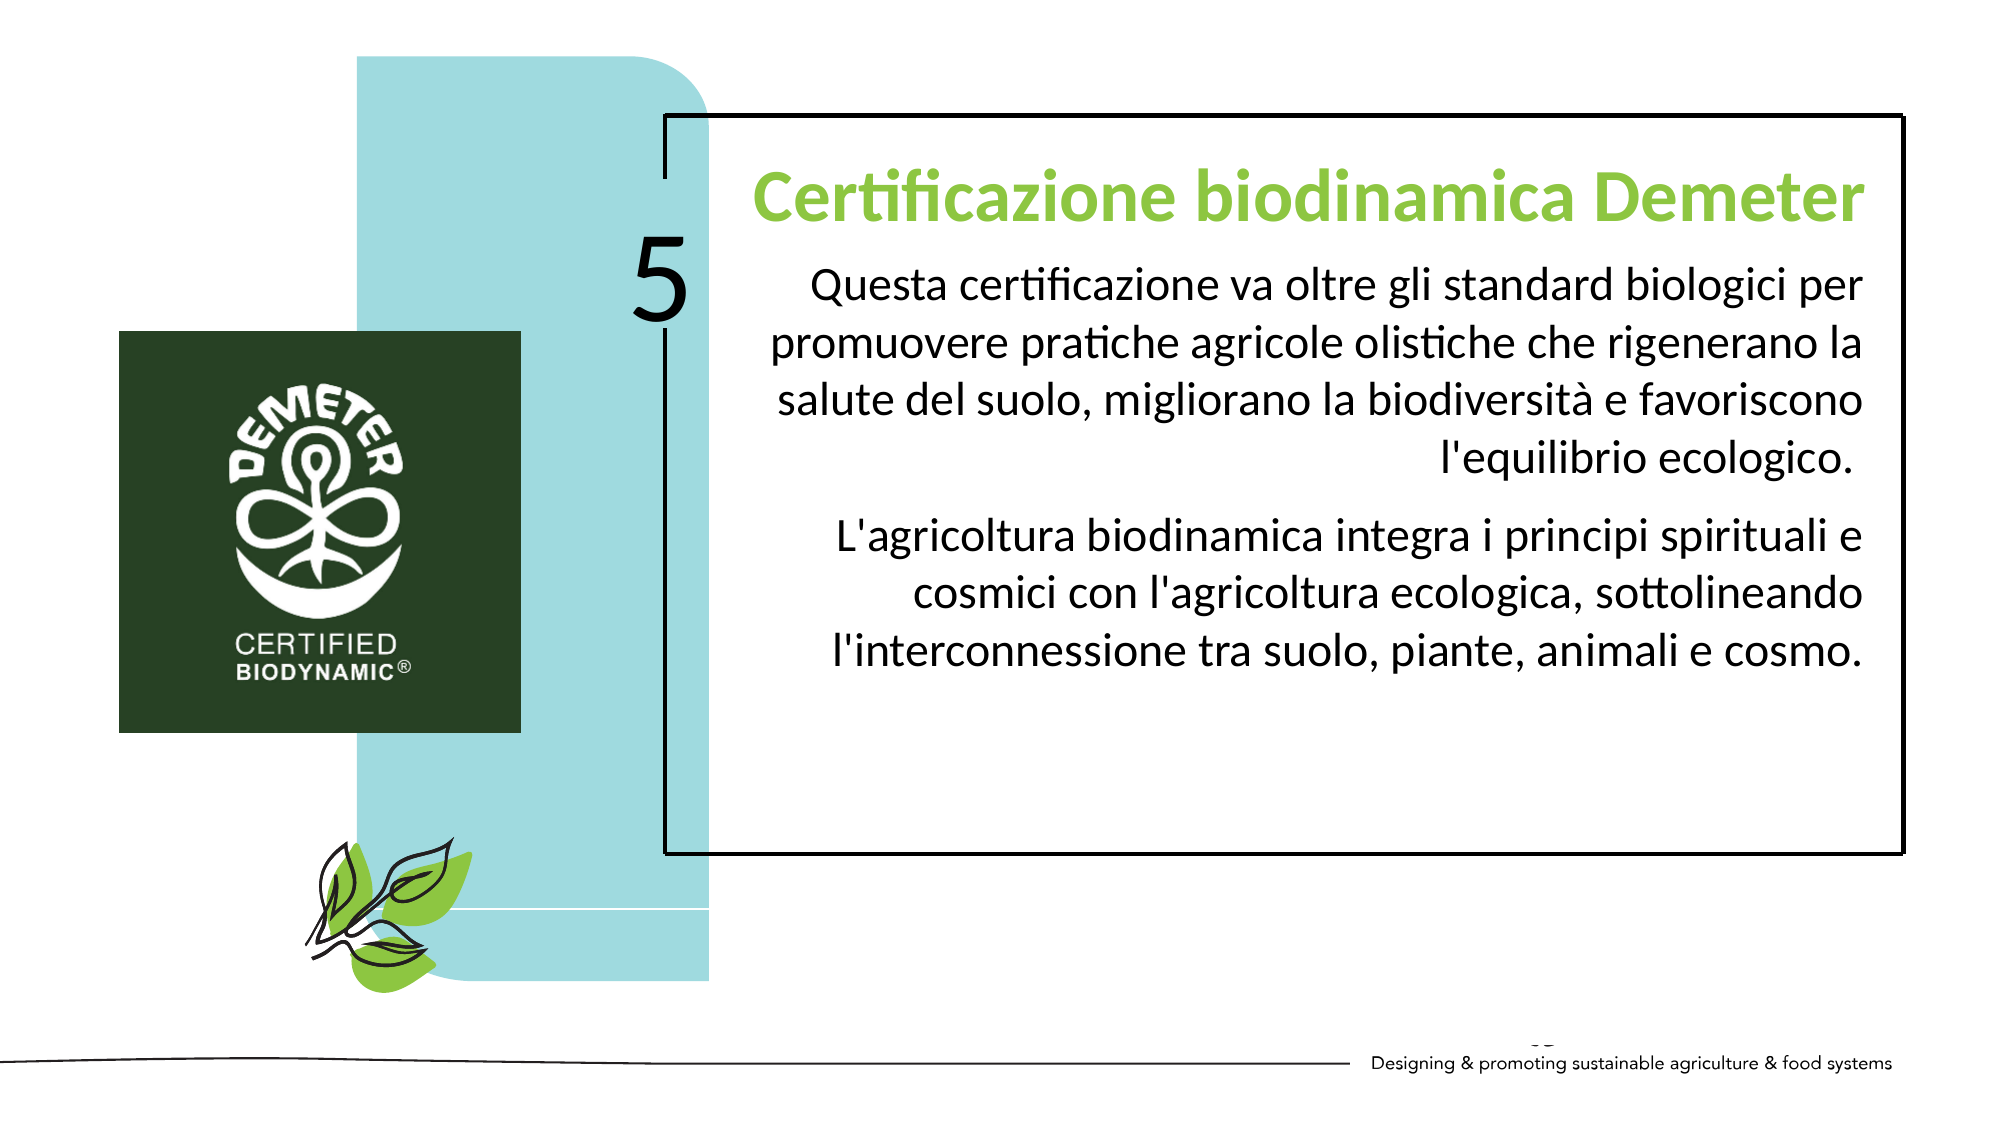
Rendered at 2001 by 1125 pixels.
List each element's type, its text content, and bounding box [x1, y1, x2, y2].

list 5 [603, 166, 709, 324]
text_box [313, 810, 471, 1002]
list Questa certificazione va oltre gli standard biologici per promuovere pratiche agricole olistiche che rigenerano la salute del suolo, migliorano la biodiversità e favoriscono l'equilibrio ecologico. L'agricoltura biodinamica integra i principi spirituali e cosmici con l'agricoltura ecologica, sottolineando l'interconnessione tra suolo, piante, animali e cosmo. [736, 245, 1881, 410]
list Certificazione biodinamica Demeter [582, 138, 1883, 195]
picture [118, 331, 521, 733]
picture [1332, 1045, 1914, 1088]
